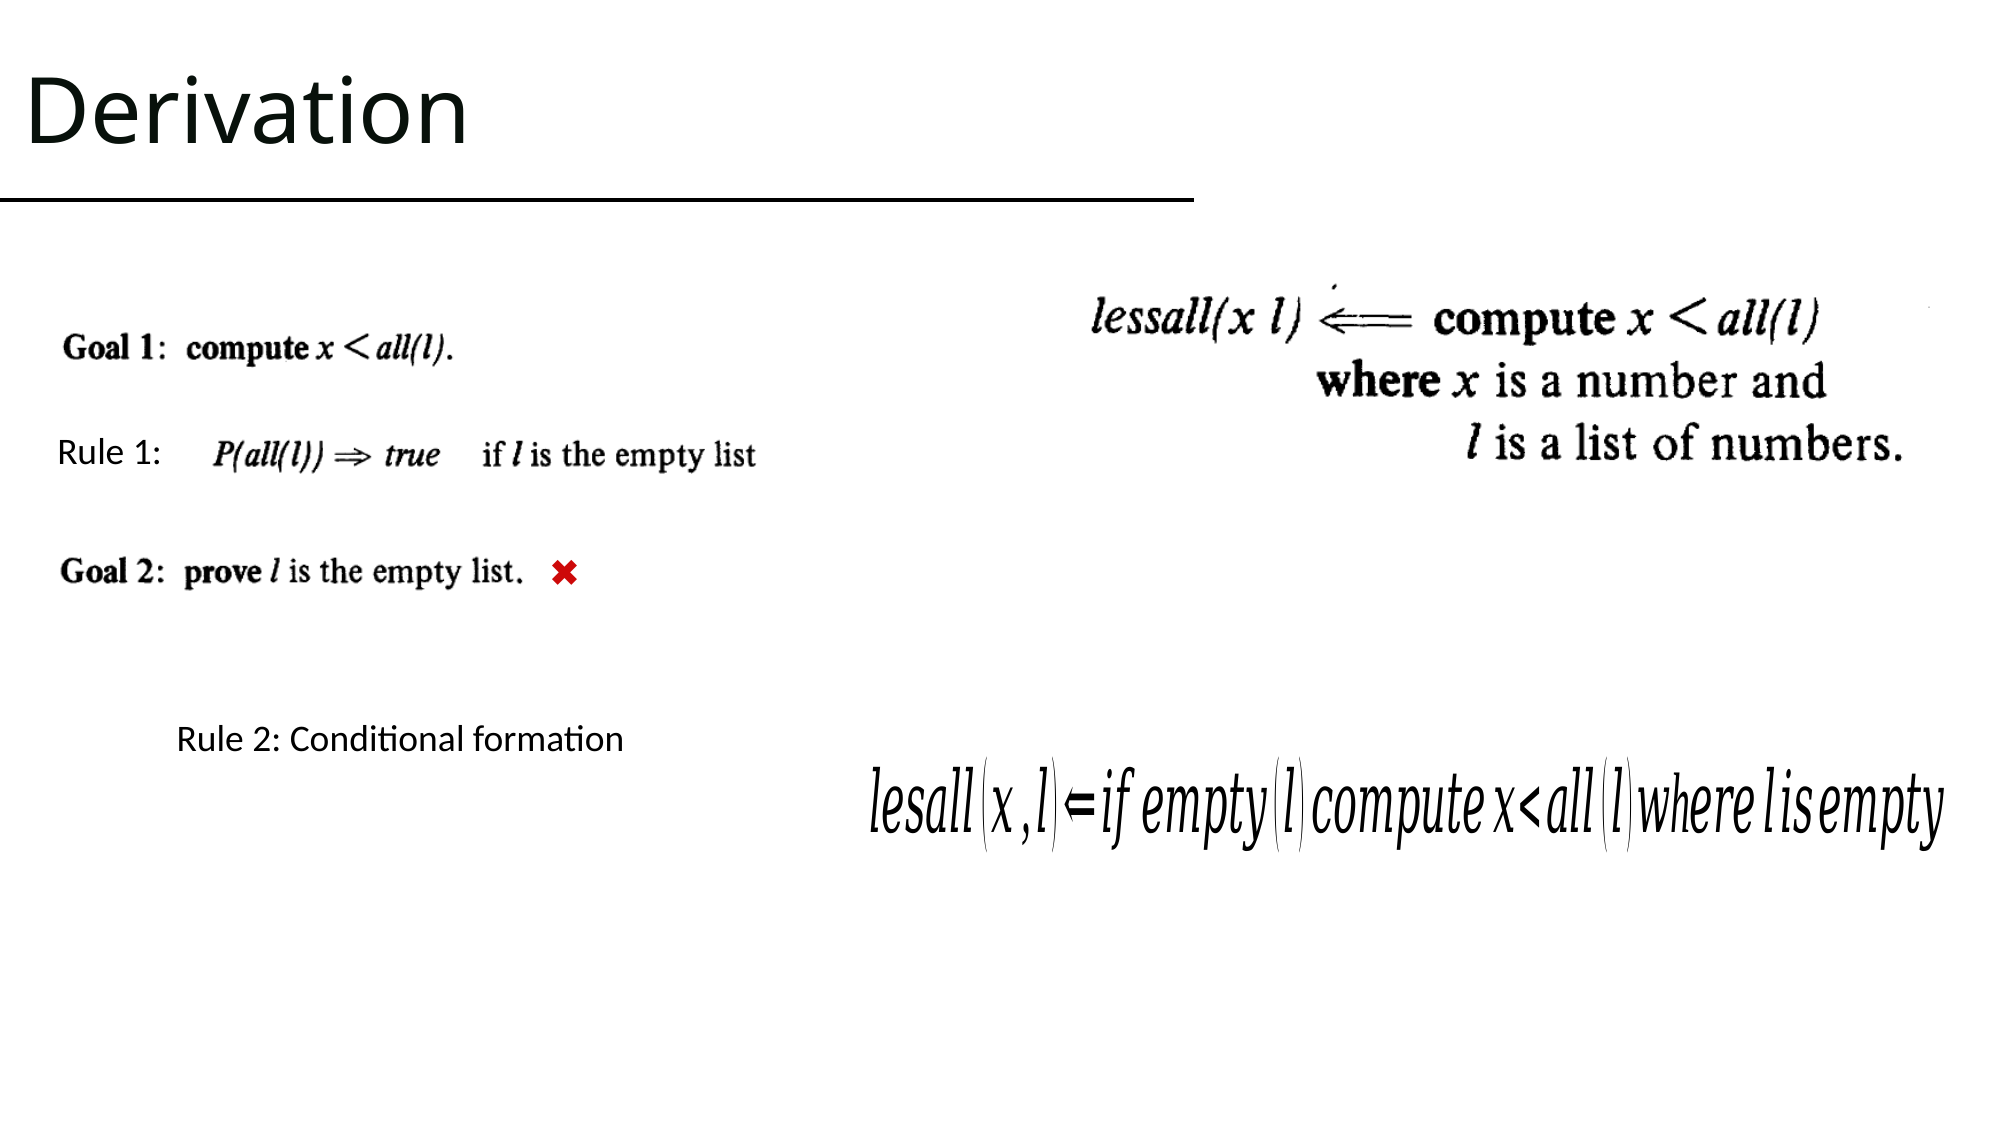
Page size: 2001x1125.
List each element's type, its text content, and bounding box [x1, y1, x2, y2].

picture [1070, 256, 1947, 481]
text_box ✖ [535, 542, 596, 602]
picture [186, 415, 758, 481]
text_box Rule 1: [42, 420, 186, 480]
picture [41, 538, 535, 606]
title Derivation [8, 4, 1136, 223]
picture [41, 310, 466, 380]
